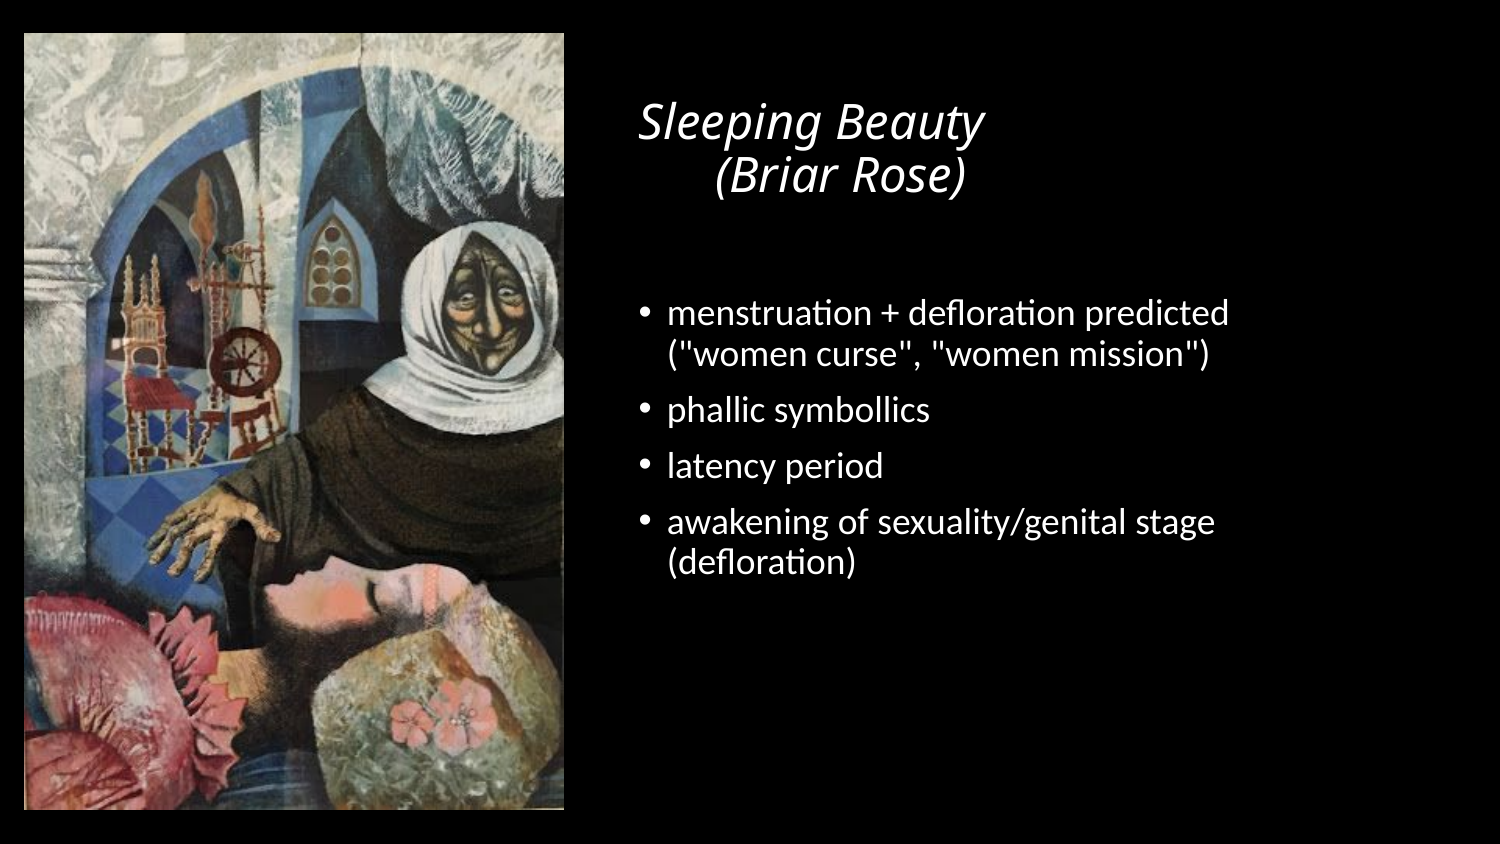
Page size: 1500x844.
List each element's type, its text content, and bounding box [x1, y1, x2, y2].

picture [24, 33, 564, 810]
list menstruation + defloration predicted ("women curse", "women mission") phallic symbollics latency period awakening of sexuality/genital stage (defloration) [623, 285, 1384, 761]
title Sleeping Beauty (Briar Rose) [623, 44, 1384, 270]
